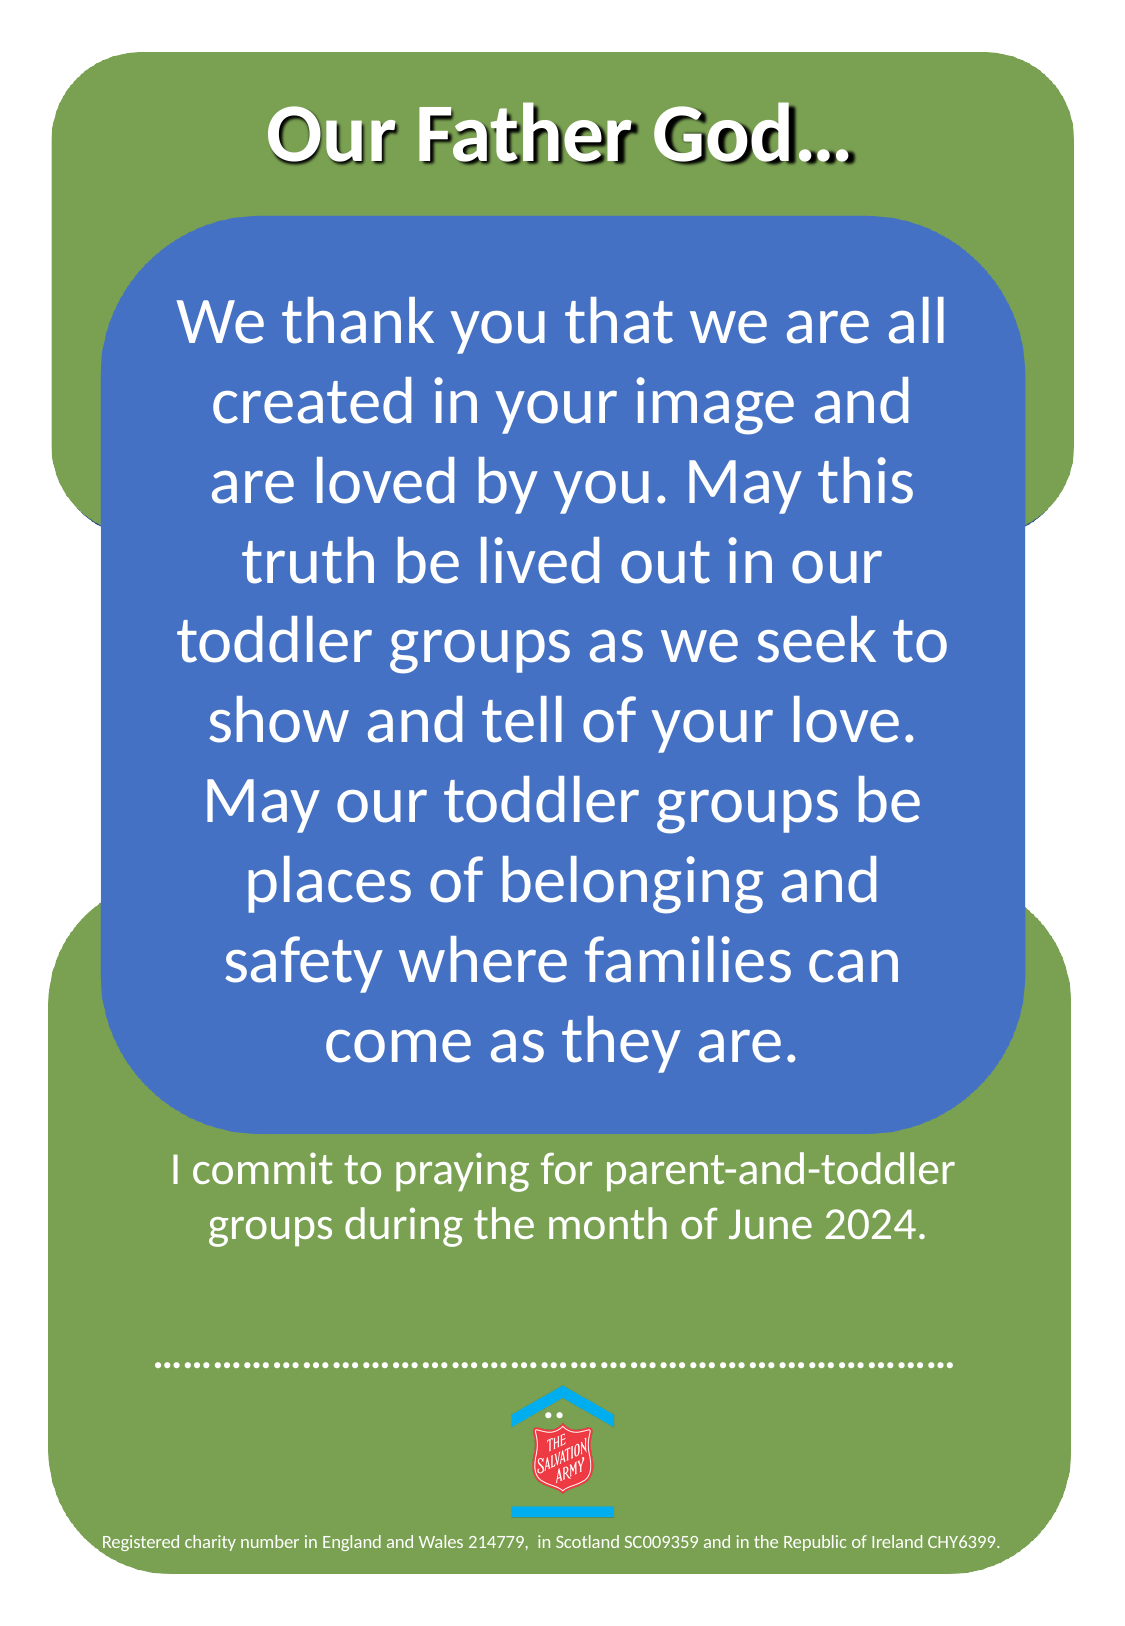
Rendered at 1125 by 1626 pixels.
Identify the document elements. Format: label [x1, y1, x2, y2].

picture [501, 1380, 624, 1527]
text_box [48, 52, 1074, 1574]
